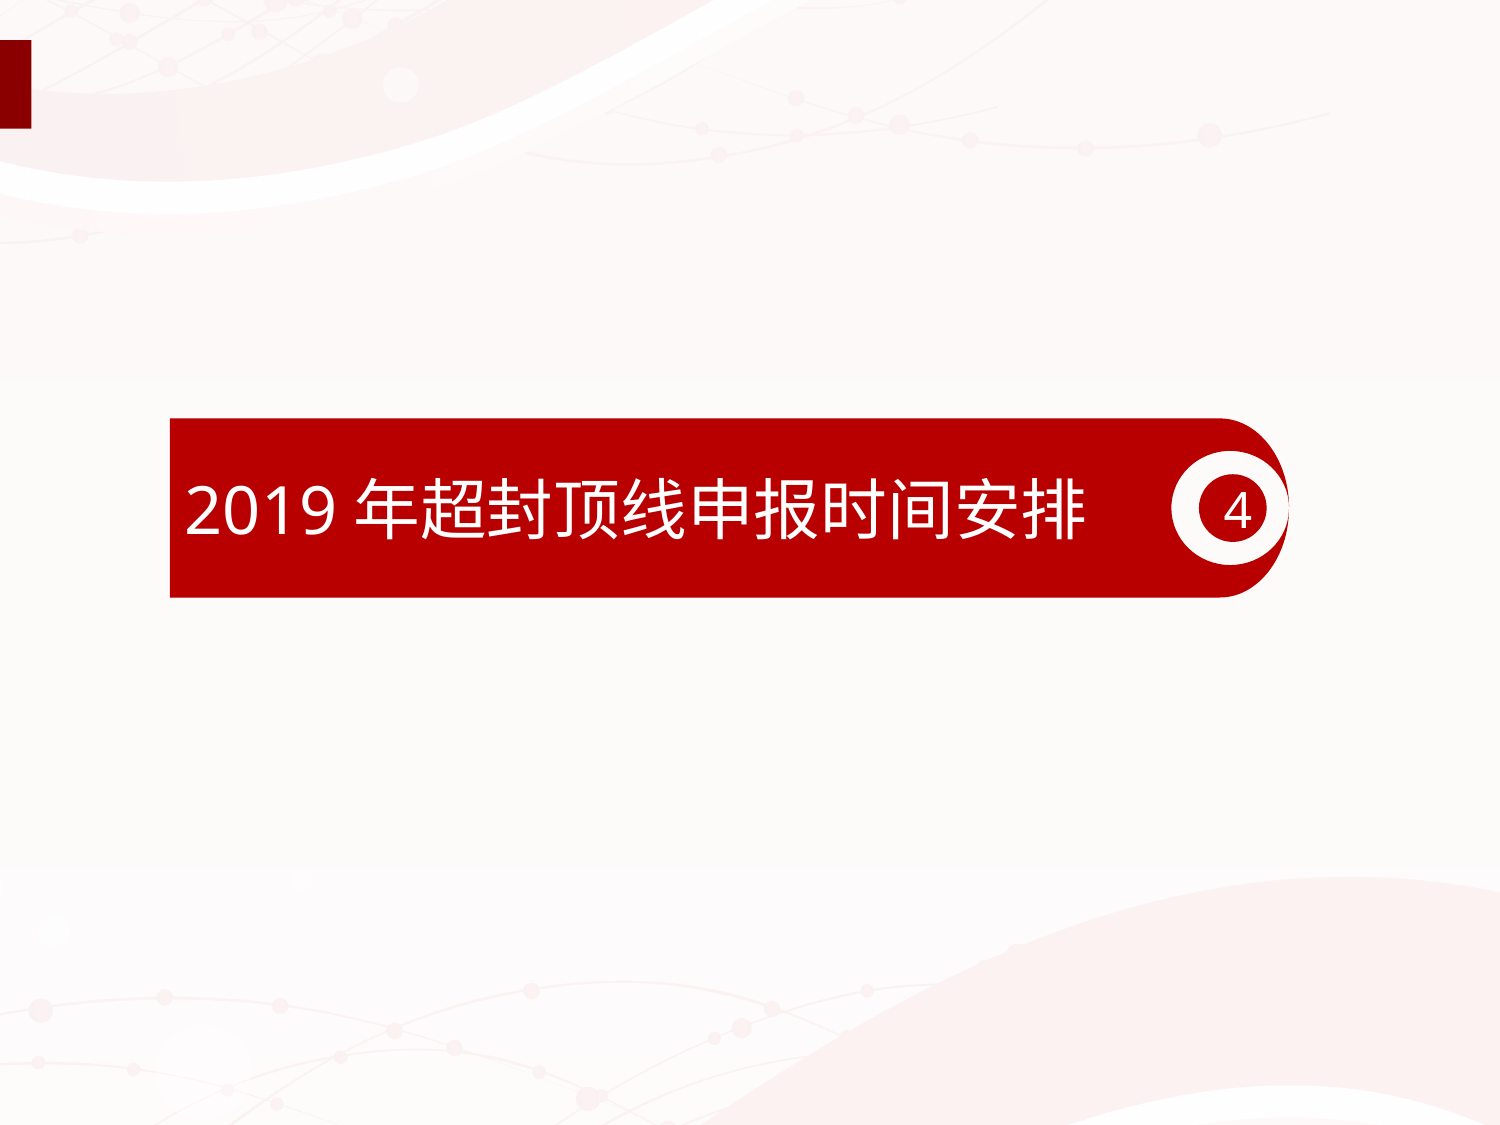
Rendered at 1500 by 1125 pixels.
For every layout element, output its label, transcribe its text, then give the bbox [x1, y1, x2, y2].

text_box 4 [1197, 473, 1268, 543]
text_box 2019年超封顶线申报时间安排 [168, 417, 1291, 599]
